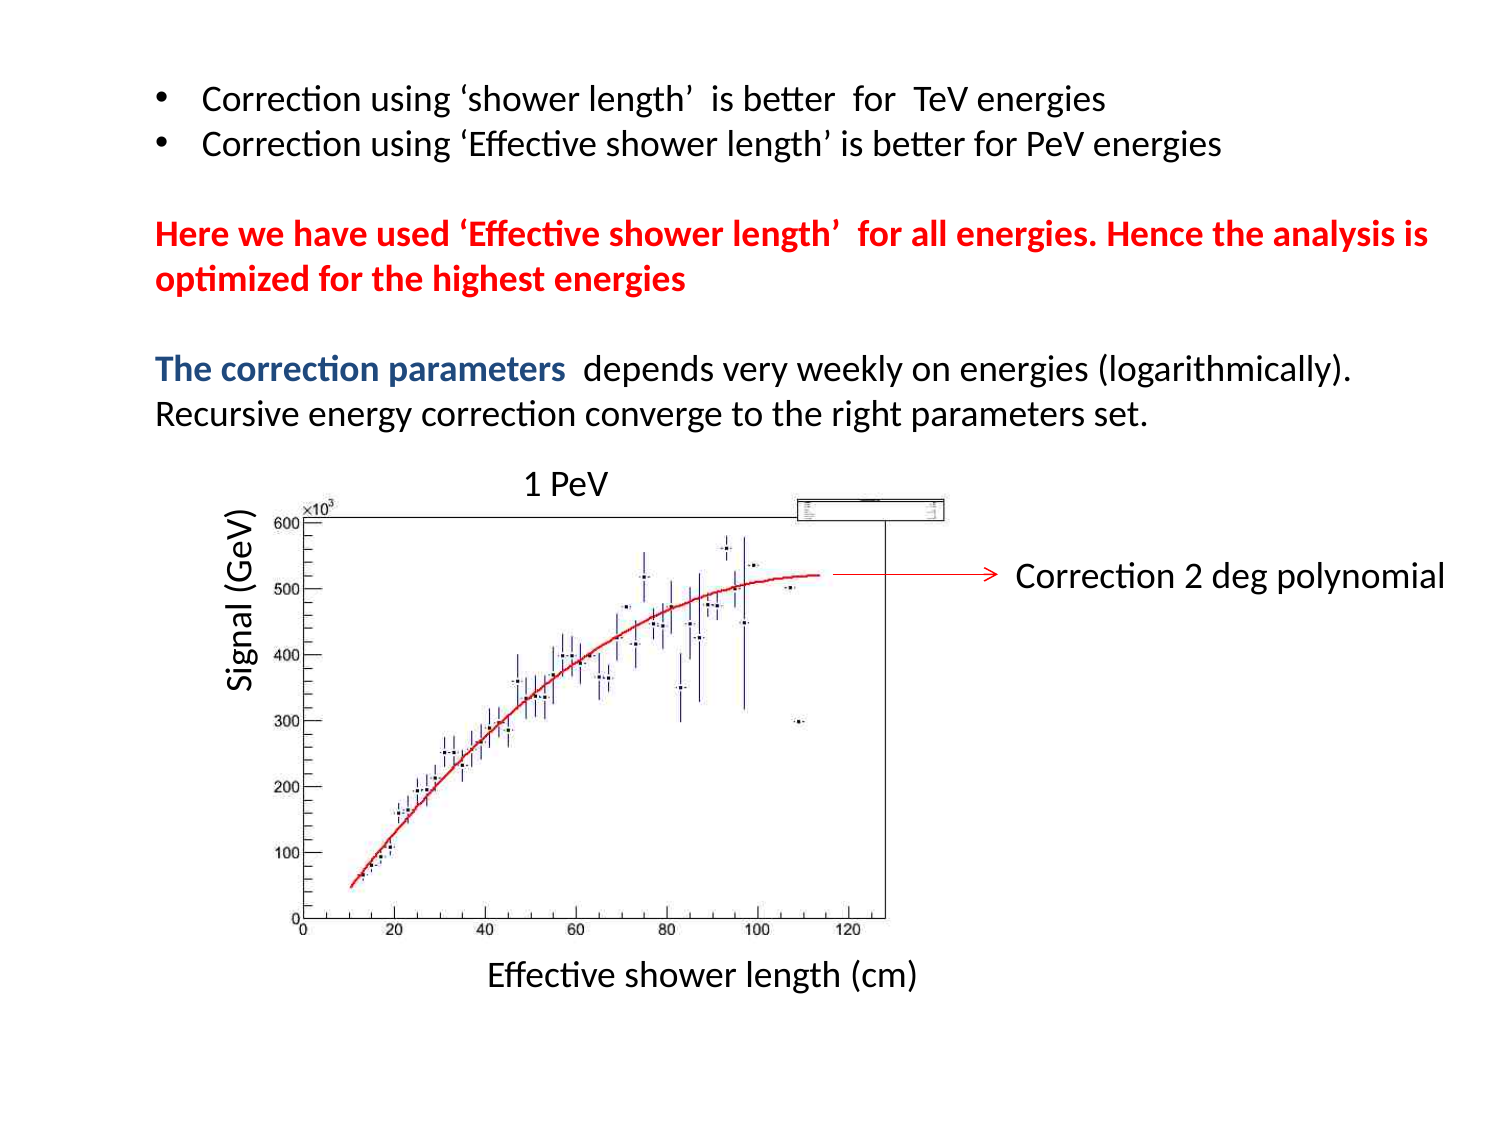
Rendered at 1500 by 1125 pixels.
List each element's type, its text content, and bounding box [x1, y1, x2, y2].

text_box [206, 451, 958, 994]
text_box Correction 2 deg polynomial [1000, 543, 1462, 604]
text_box Correction using ‘shower length’ is better for TeV energies Correction using ‘Effective shower length’ is better for PeV energies Here we have used ‘Effective shower length’ for all energies. Hence the analysis is optimized for the highest energies The correction parameters depends very weekly on energies (logarithmically). Recursive energy correction converge to the right parameters set. [140, 66, 1445, 442]
